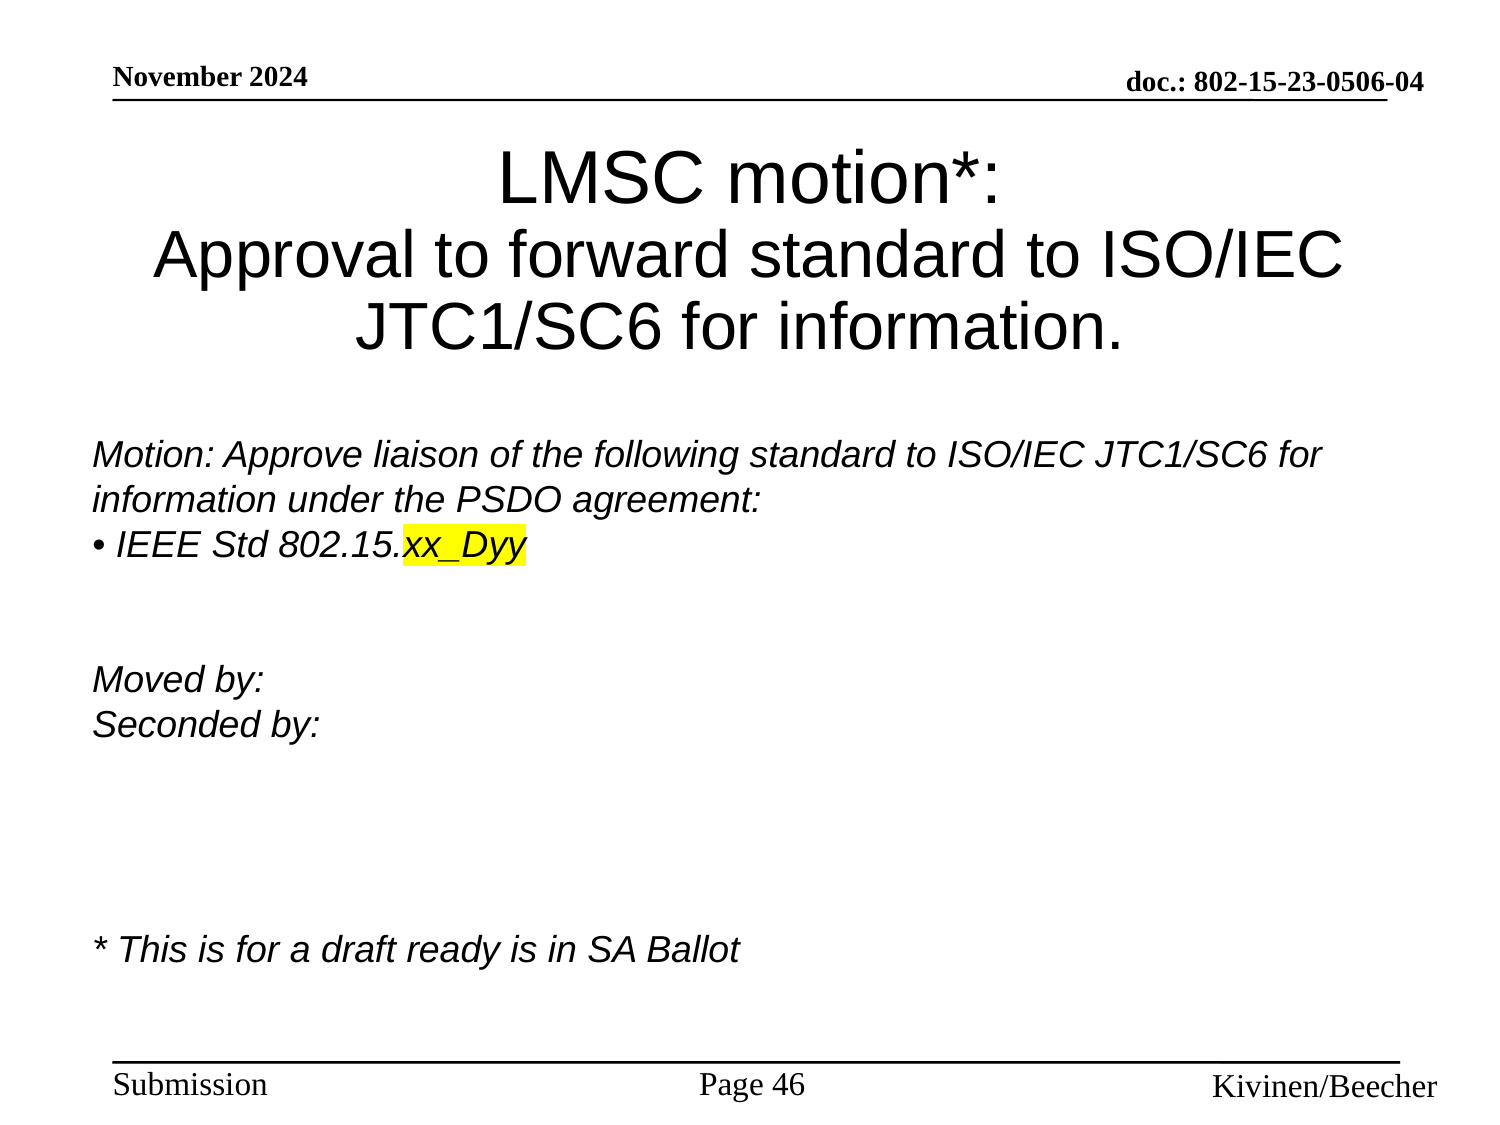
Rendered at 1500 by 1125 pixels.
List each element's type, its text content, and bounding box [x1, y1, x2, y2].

text_box Motion: Approve liaison of the following standard to ISO/IEC JTC1/SC6 for information under the PSDO agreement: • IEEE Std 802.15.xx_Dyy Moved by: Seconded by: * This is for a draft ready is in SA Ballot [77, 423, 1423, 978]
title LMSC motion*: Approval to forward standard to ISO/IEC JTC1/SC6 for information. [37, 127, 1463, 376]
